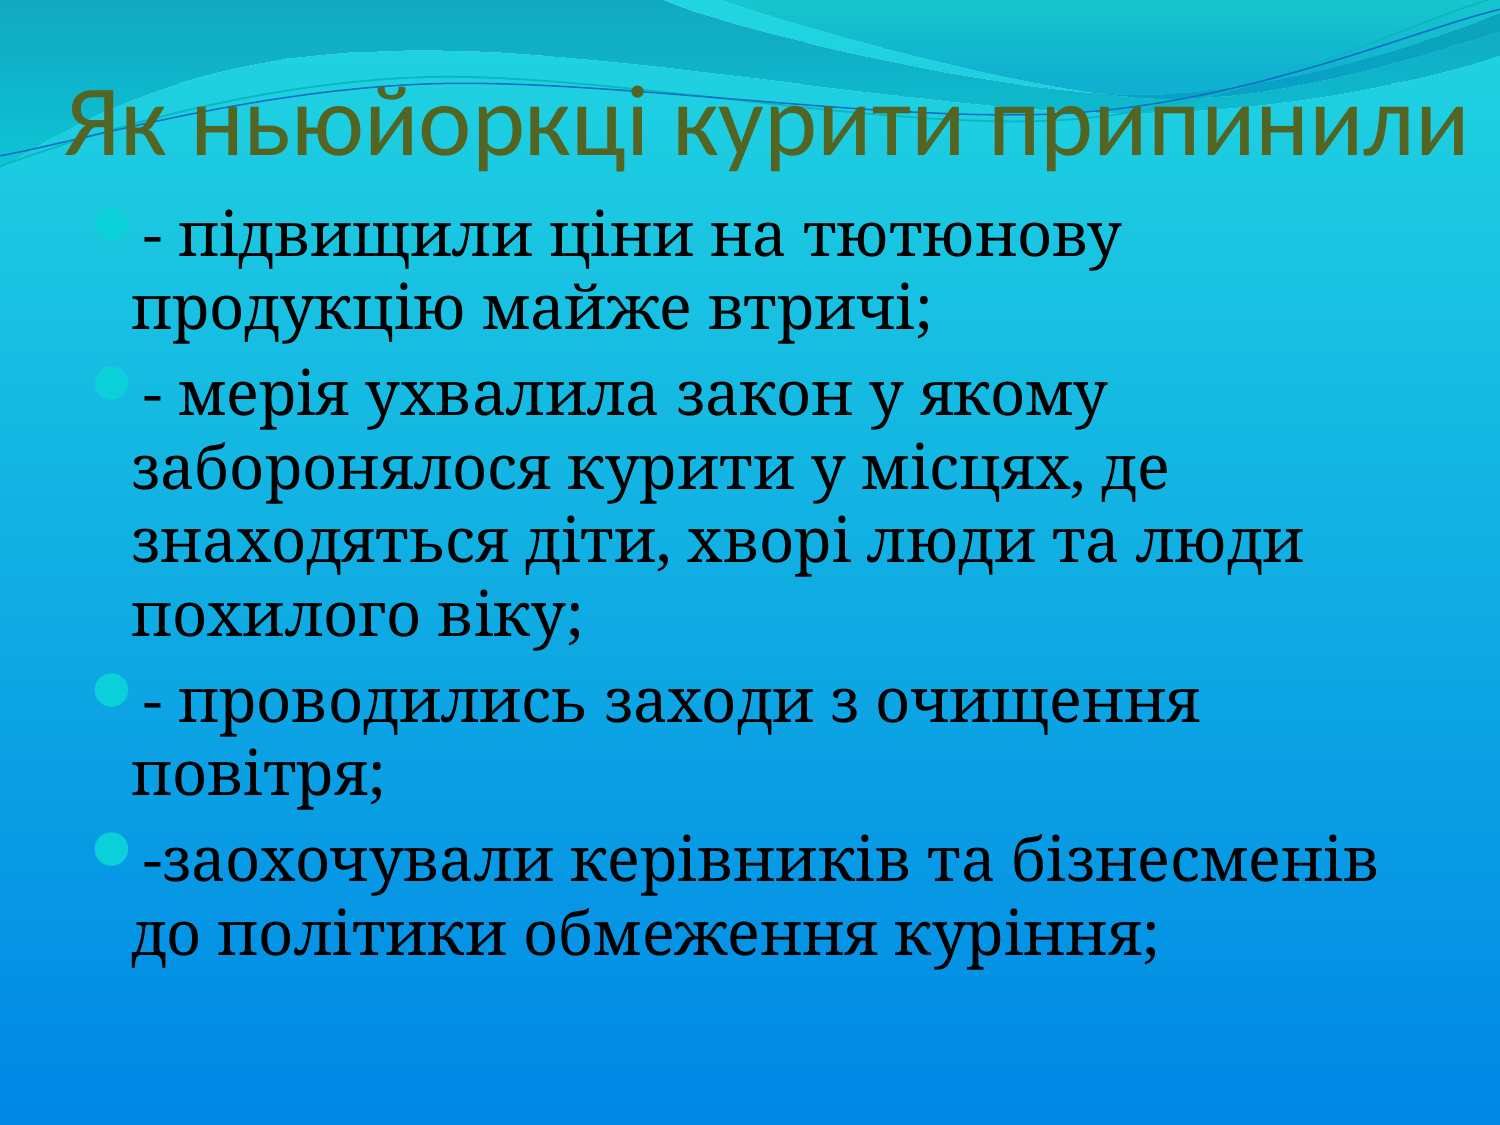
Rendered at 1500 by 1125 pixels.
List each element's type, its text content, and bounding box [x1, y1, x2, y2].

list - підвищили ціни на тютюнову продукцію майже втричі; - мерія ухвалила закон у якому заборонялося курити у місцях, де знаходяться діти, хворі люди та люди похилого віку; - проводились заходи з очищення повітря; -заохочували керівників та бізнесменів до політики обмеження куріння; [75, 187, 1425, 1038]
title Як ньюйоркці курити припинили [35, 46, 1500, 176]
